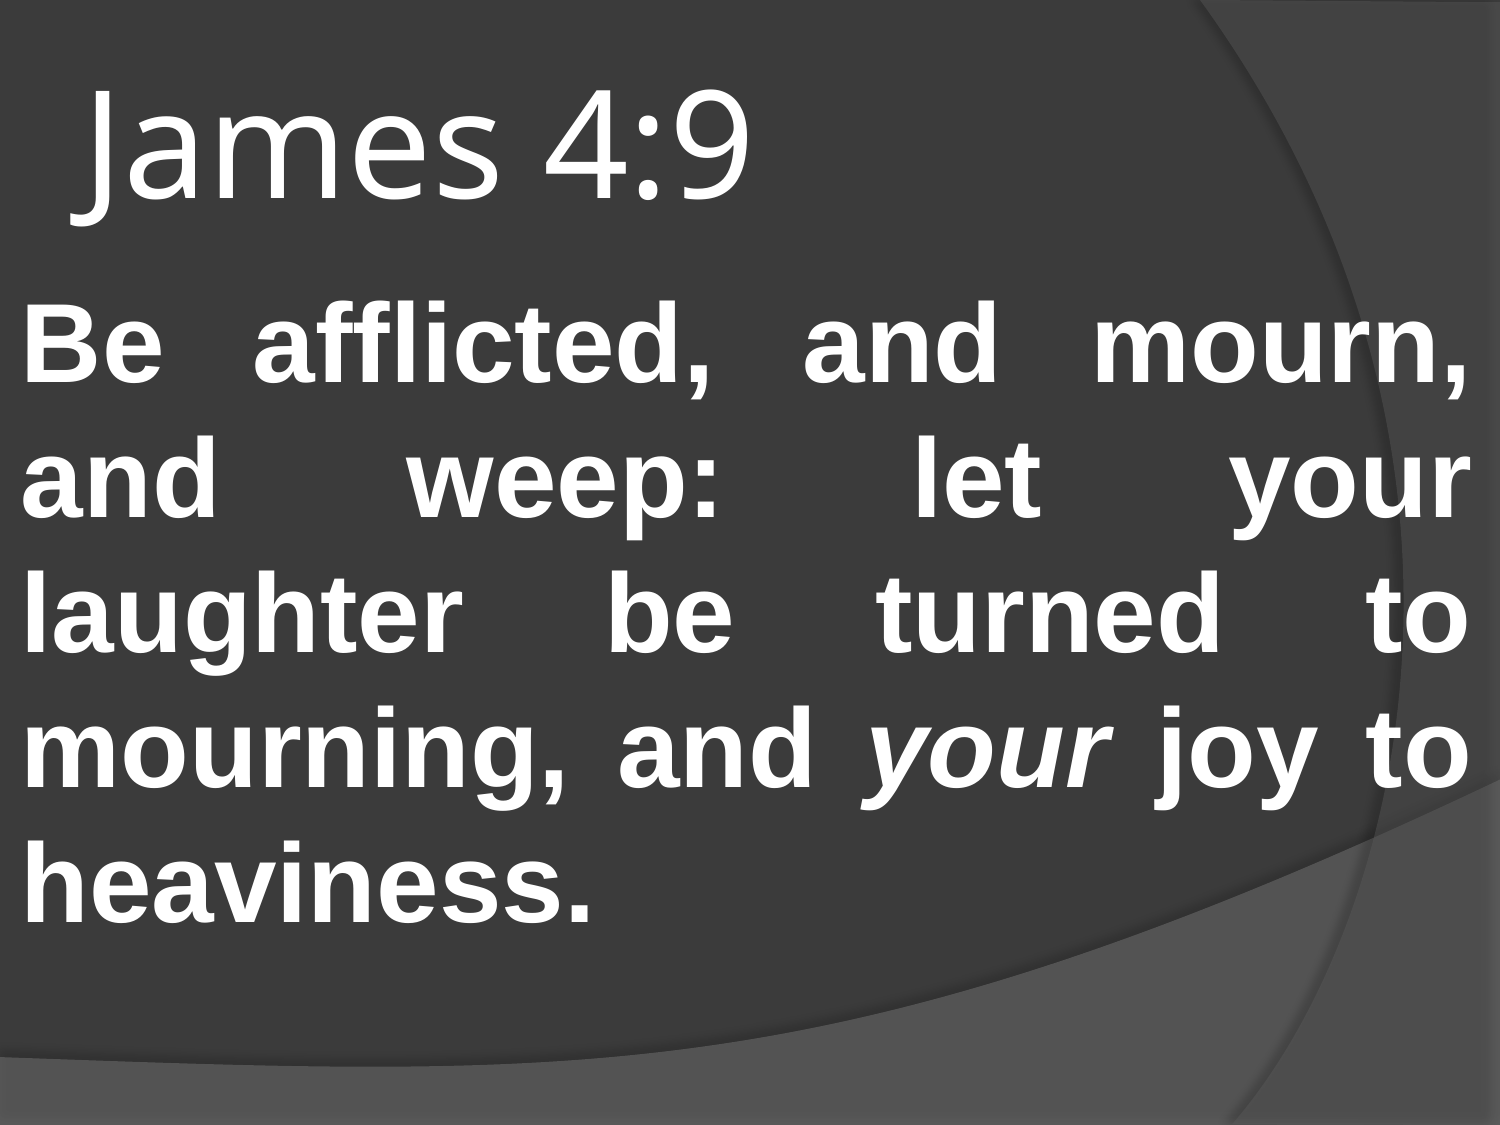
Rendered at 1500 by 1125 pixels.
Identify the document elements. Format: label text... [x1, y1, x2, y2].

title James 4:9 [75, 45, 1300, 233]
list Be afflicted, and mourn, and weep: let your laughter be turned to mourning, and your joy to heaviness. [0, 262, 1488, 1125]
